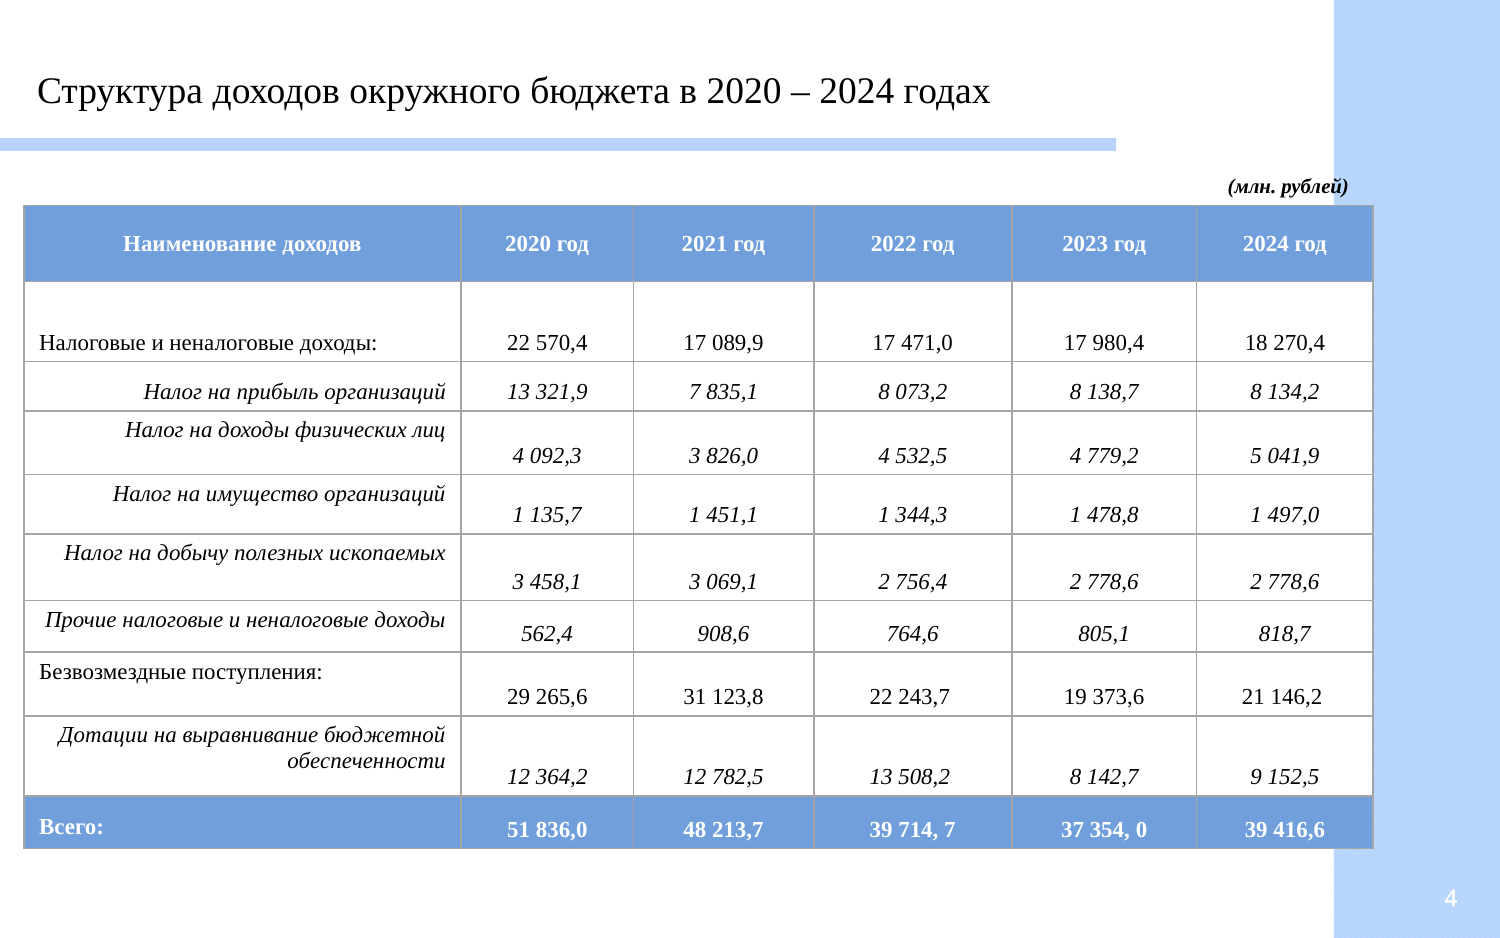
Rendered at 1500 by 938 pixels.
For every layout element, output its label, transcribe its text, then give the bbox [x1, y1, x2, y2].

table_cell 51 836,0 [462, 797, 633, 848]
table_cell 8 142,7 [1013, 717, 1196, 795]
table_cell 3 826,0 [634, 412, 813, 474]
table_cell 13 508,2 [815, 717, 1011, 795]
table_cell 9 152,5 [1197, 717, 1372, 795]
table_cell 818,7 [1197, 601, 1372, 651]
table_cell 22 243,7 [815, 653, 1011, 715]
table_cell 37 354, 0 [1013, 797, 1196, 848]
table_cell 22 570,4 [462, 282, 633, 361]
table_cell 7 835,1 [634, 362, 813, 410]
table_cell 8 073,2 [815, 362, 1011, 410]
table_cell 8 134,2 [1197, 362, 1372, 410]
table_cell 17 980,4 [1013, 282, 1196, 361]
table_header 2020 год [462, 206, 633, 281]
table_cell 18 270,4 [1197, 282, 1372, 361]
table_cell Всего: [25, 797, 460, 848]
table_cell 39 714, 7 [815, 797, 1011, 848]
picture [0, 0, 1500, 938]
table_cell 3 069,1 [634, 535, 813, 600]
table_cell Налог на доходы физических лиц [25, 412, 460, 474]
table_cell 1 344,3 [815, 475, 1011, 533]
table_header 2022 год [815, 206, 1011, 281]
text_box [0, 137, 1117, 151]
table_cell 13 321,9 [462, 362, 633, 410]
table_cell Налоговые и неналоговые доходы: [25, 282, 460, 361]
table_cell 1 451,1 [634, 475, 813, 533]
text_box Структура доходов окружного бюджета в 2020 – 2024 годах [22, 58, 1068, 118]
table_cell Налог на прибыль организаций [25, 362, 460, 410]
table_cell 1 135,7 [462, 475, 633, 533]
table_cell 21 146,2 [1197, 653, 1372, 715]
table_cell 29 265,6 [462, 653, 633, 715]
table_cell 39 416,6 [1197, 797, 1372, 848]
table_cell 1 497,0 [1197, 475, 1372, 533]
table_cell Прочие налоговые и неналоговые доходы [25, 601, 460, 651]
table_cell 12 782,5 [634, 717, 813, 795]
table_cell 8 138,7 [1013, 362, 1196, 410]
table_cell 2 778,6 [1197, 535, 1372, 600]
table_cell 5 041,9 [1197, 412, 1372, 474]
table_header 2021 год [634, 206, 813, 281]
table_cell 764,6 [815, 601, 1011, 651]
table_cell 17 471,0 [815, 282, 1011, 361]
table_cell 1 478,8 [1013, 475, 1196, 533]
table_cell 12 364,2 [462, 717, 633, 795]
table_header 2023 год [1013, 206, 1196, 281]
table_cell Безвозмездные поступления: [25, 653, 460, 715]
table_cell 908,6 [634, 601, 813, 651]
slide_number 4 [1134, 871, 1472, 921]
table_cell 4 532,5 [815, 412, 1011, 474]
table_cell Дотации на выравнивание бюджетной обеспеченности [25, 717, 460, 795]
table_header 2024 год [1197, 206, 1372, 281]
table_cell 562,4 [462, 601, 633, 651]
table_cell 4 092,3 [462, 412, 633, 474]
table_cell 3 458,1 [462, 535, 633, 600]
table_cell 4 779,2 [1013, 412, 1196, 474]
table_cell 31 123,8 [634, 653, 813, 715]
table_cell 19 373,6 [1013, 653, 1196, 715]
table_cell Налог на имущество организаций [25, 475, 460, 533]
table_cell 17 089,9 [634, 282, 813, 361]
text_box (млн. рублей) [1125, 163, 1365, 206]
table_cell 805,1 [1013, 601, 1196, 651]
table_cell Налог на добычу полезных ископаемых [25, 535, 460, 600]
table_cell 2 756,4 [815, 535, 1011, 600]
table_cell 48 213,7 [634, 797, 813, 848]
table_header Наименование доходов [25, 206, 460, 281]
table_cell 2 778,6 [1013, 535, 1196, 600]
